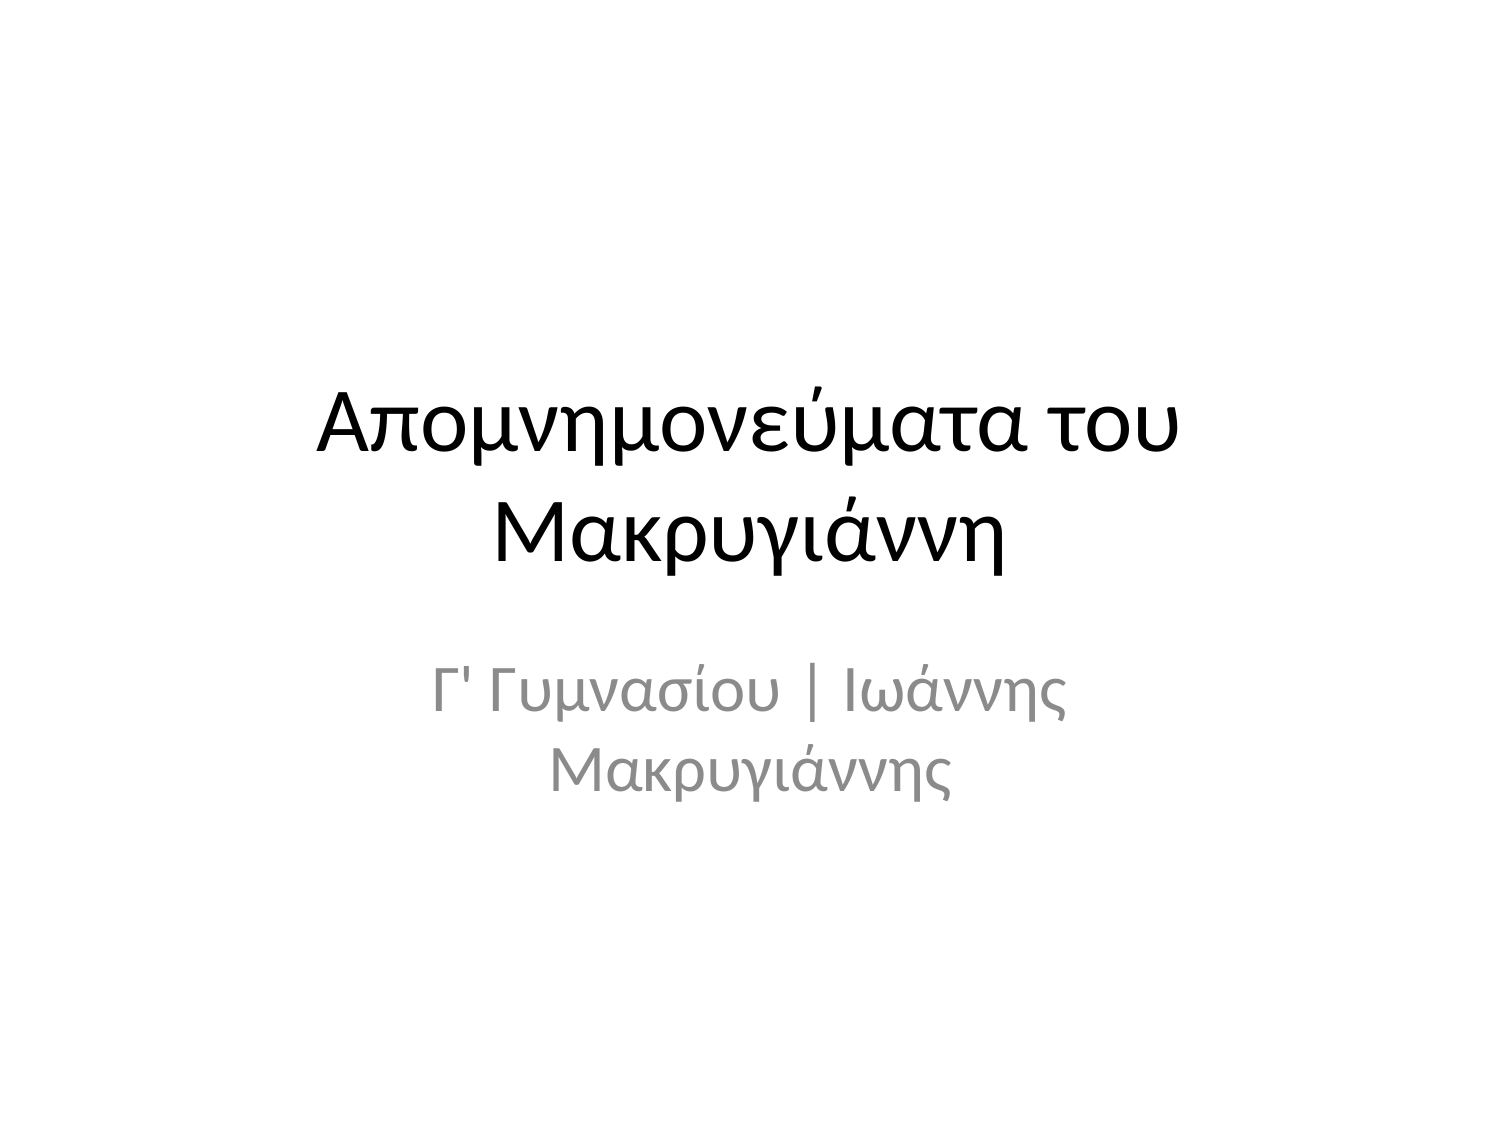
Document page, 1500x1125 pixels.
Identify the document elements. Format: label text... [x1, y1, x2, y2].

subtitle Γ' Γυμνασίου | Ιωάννης Μακρυγιάννης [225, 637, 1275, 925]
title Απομνημονεύματα του Μακρυγιάννη [112, 349, 1388, 591]
